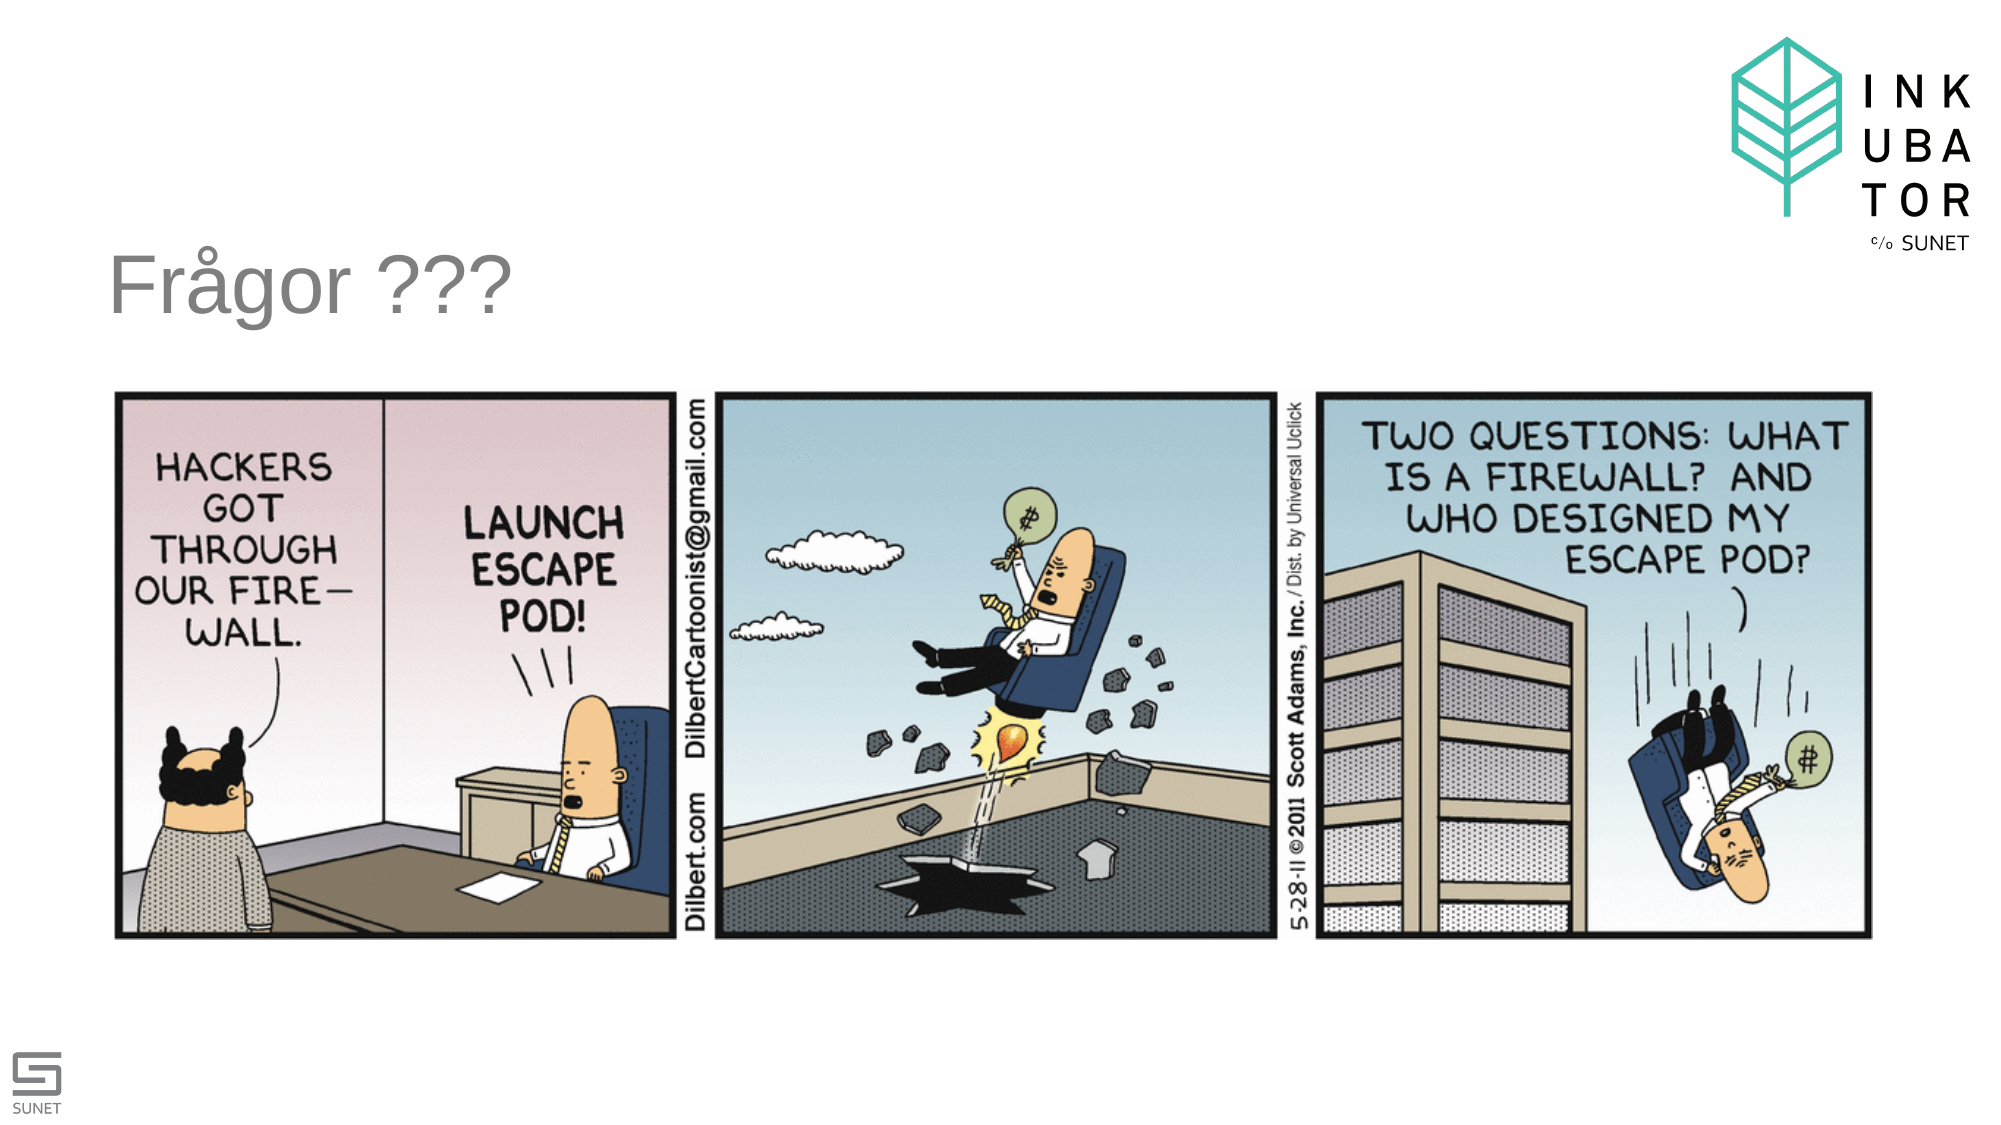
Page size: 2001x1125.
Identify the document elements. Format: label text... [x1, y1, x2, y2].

title Frågor ??? [92, 216, 1810, 344]
picture [113, 391, 1873, 941]
